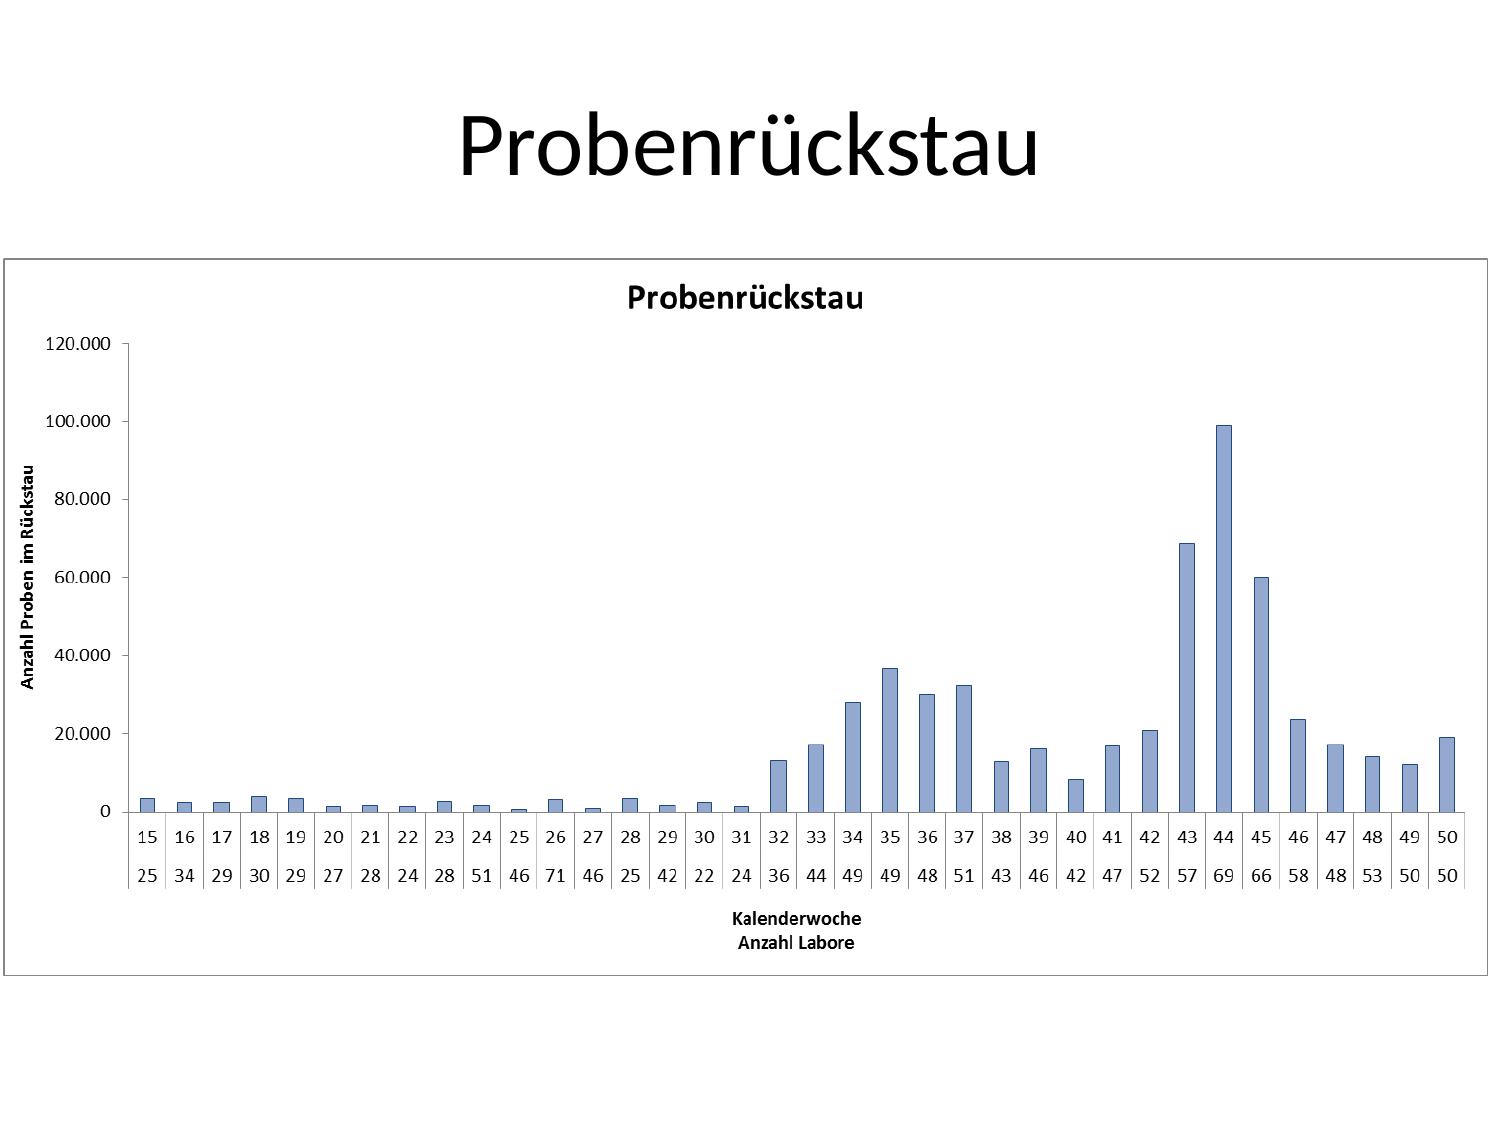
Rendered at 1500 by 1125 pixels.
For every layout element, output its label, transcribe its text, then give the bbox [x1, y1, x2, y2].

picture [3, 258, 1488, 977]
title Probenrückstau [75, 45, 1425, 233]
